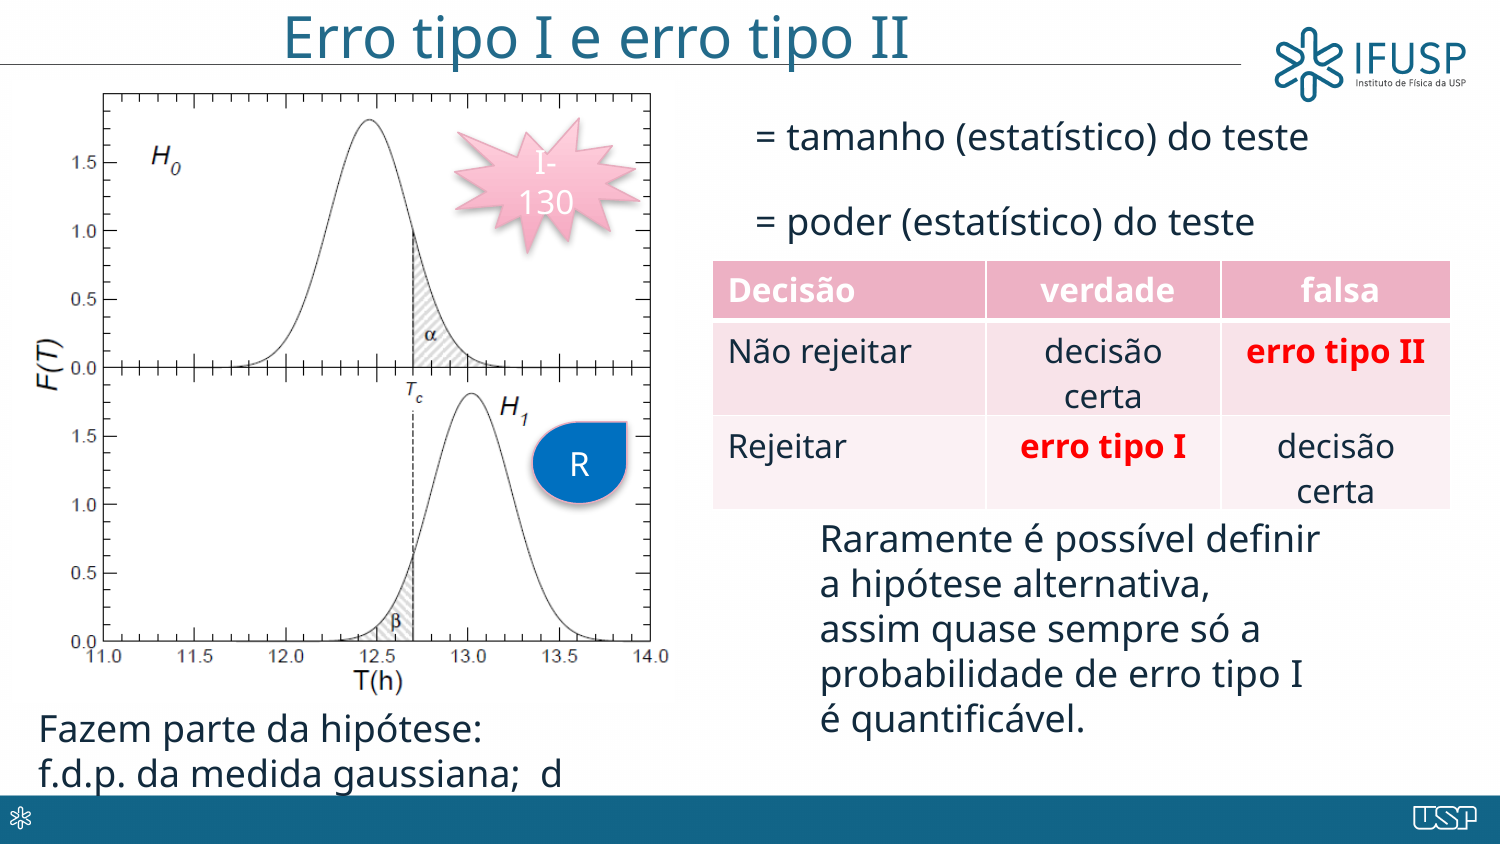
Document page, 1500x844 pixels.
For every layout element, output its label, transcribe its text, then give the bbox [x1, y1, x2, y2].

title Erro tipo I e erro tipo II [46, 12, 1147, 58]
picture [0, 0, 1500, 844]
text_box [730, 104, 1406, 252]
text_box Raramente é possível definir a hipótese alternativa, assim quase sempre só a probabilidade de erro tipo I é quantificável. [804, 508, 1452, 748]
